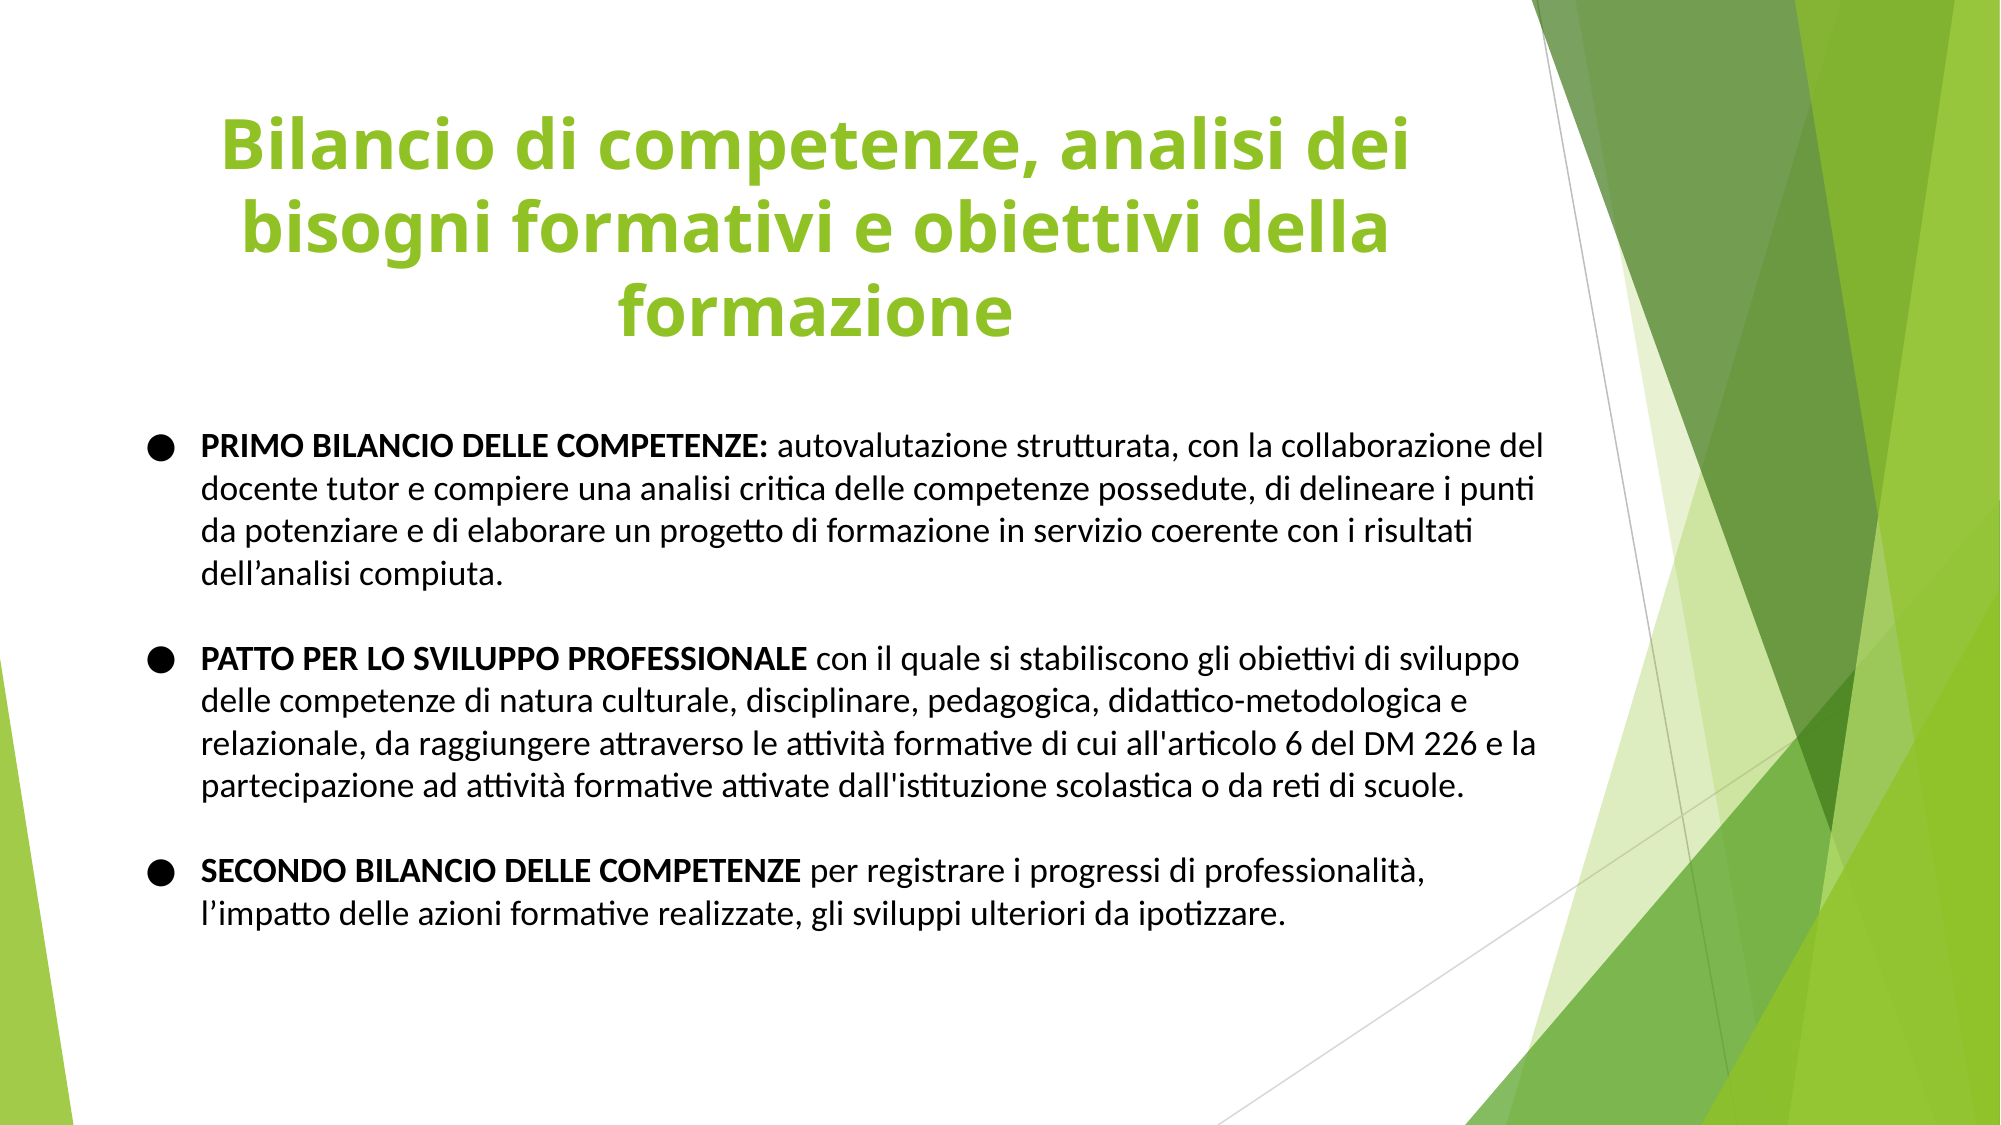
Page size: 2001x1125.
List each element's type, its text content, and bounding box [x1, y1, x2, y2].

text_box PRIMO BILANCIO DELLE COMPETENZE: autovalutazione strutturata, con la collaborazione del docente tutor e compiere una analisi critica delle competenze possedute, di delineare i punti da potenziare e di elaborare un progetto di formazione in servizio coerente con i risultati dell’analisi compiuta. PATTO PER LO SVILUPPO PROFESSIONALE con il quale si stabiliscono gli obiettivi di sviluppo delle competenze di natura culturale, disciplinare, pedagogica, didattico-metodologica e relazionale, da raggiungere attraverso le attività formative di cui all'articolo 6 del DM 226 e la partecipazione ad attività formative attivate dall'istituzione scolastica o da reti di scuole. SECONDO BILANCIO DELLE COMPETENZE per registrare i progressi di professionalità, l’impatto delle azioni formative realizzate, gli sviluppi ulteriori da ipotizzare. [111, 407, 1580, 1018]
title Bilancio di competenze, analisi dei bisogni formativi e obiettivi della formazione [111, 99, 1522, 317]
